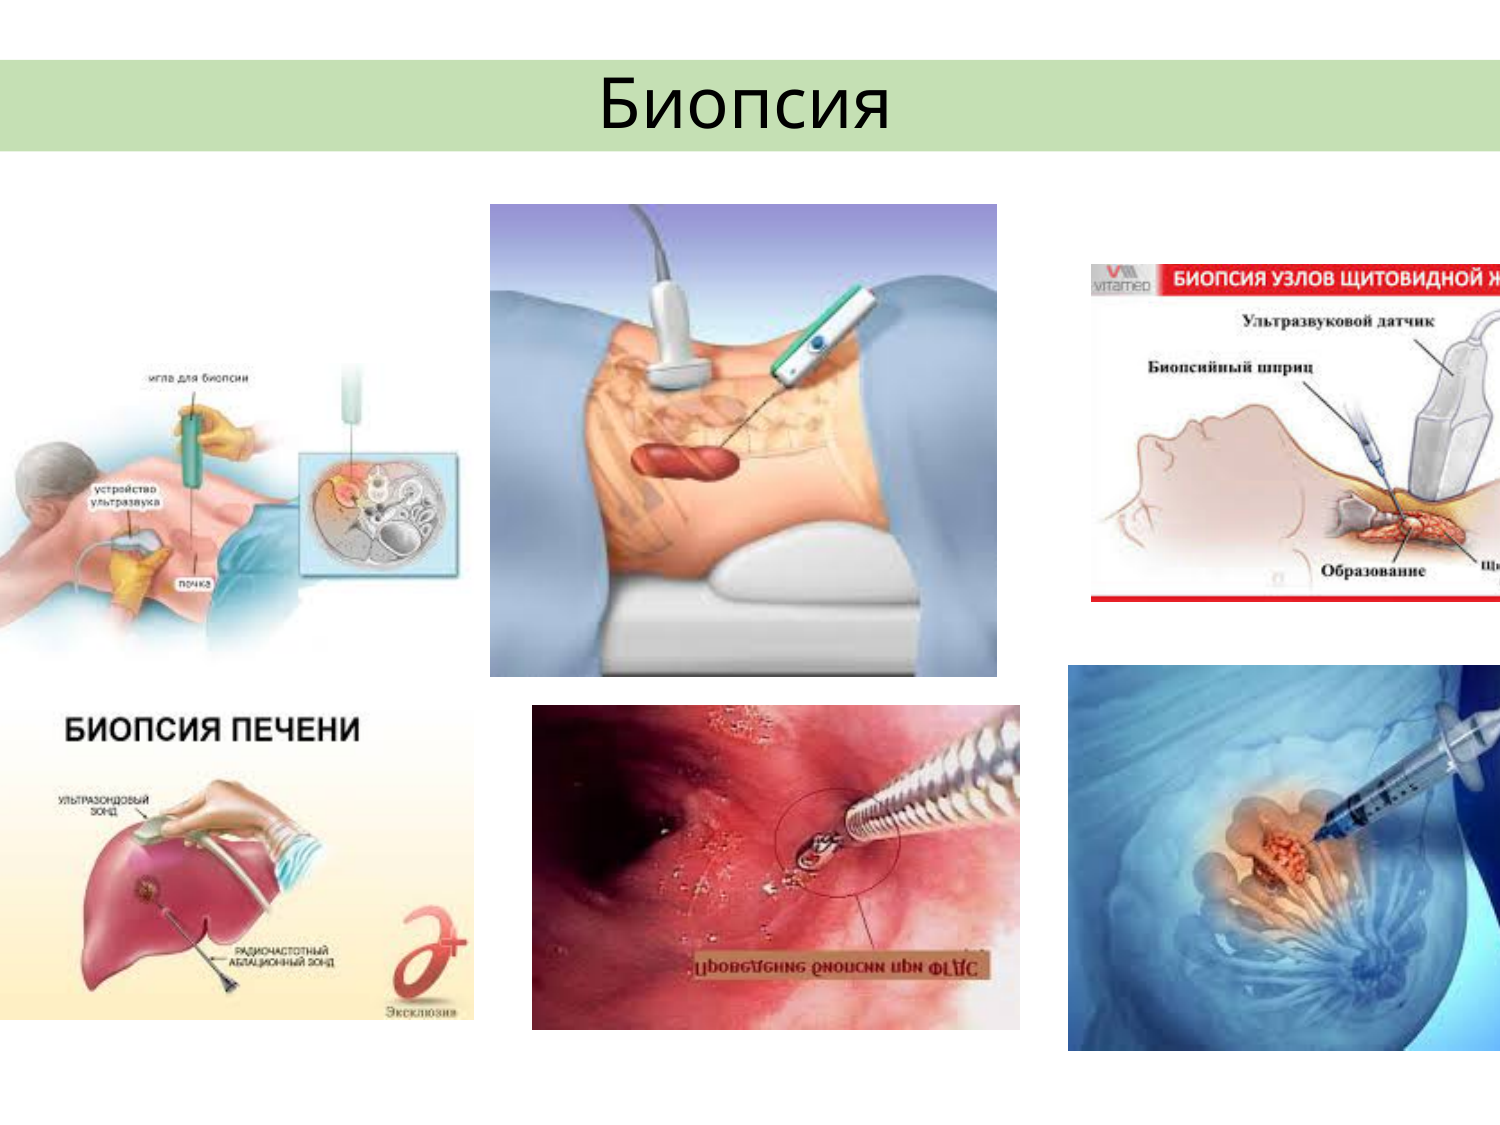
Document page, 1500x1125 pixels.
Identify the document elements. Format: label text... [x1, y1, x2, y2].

picture [1068, 665, 1500, 1051]
picture [0, 697, 474, 1020]
picture [490, 204, 997, 677]
picture [532, 705, 1020, 1030]
picture [1091, 264, 1500, 602]
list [0, 363, 475, 677]
title Биопсия [0, 59, 1500, 152]
